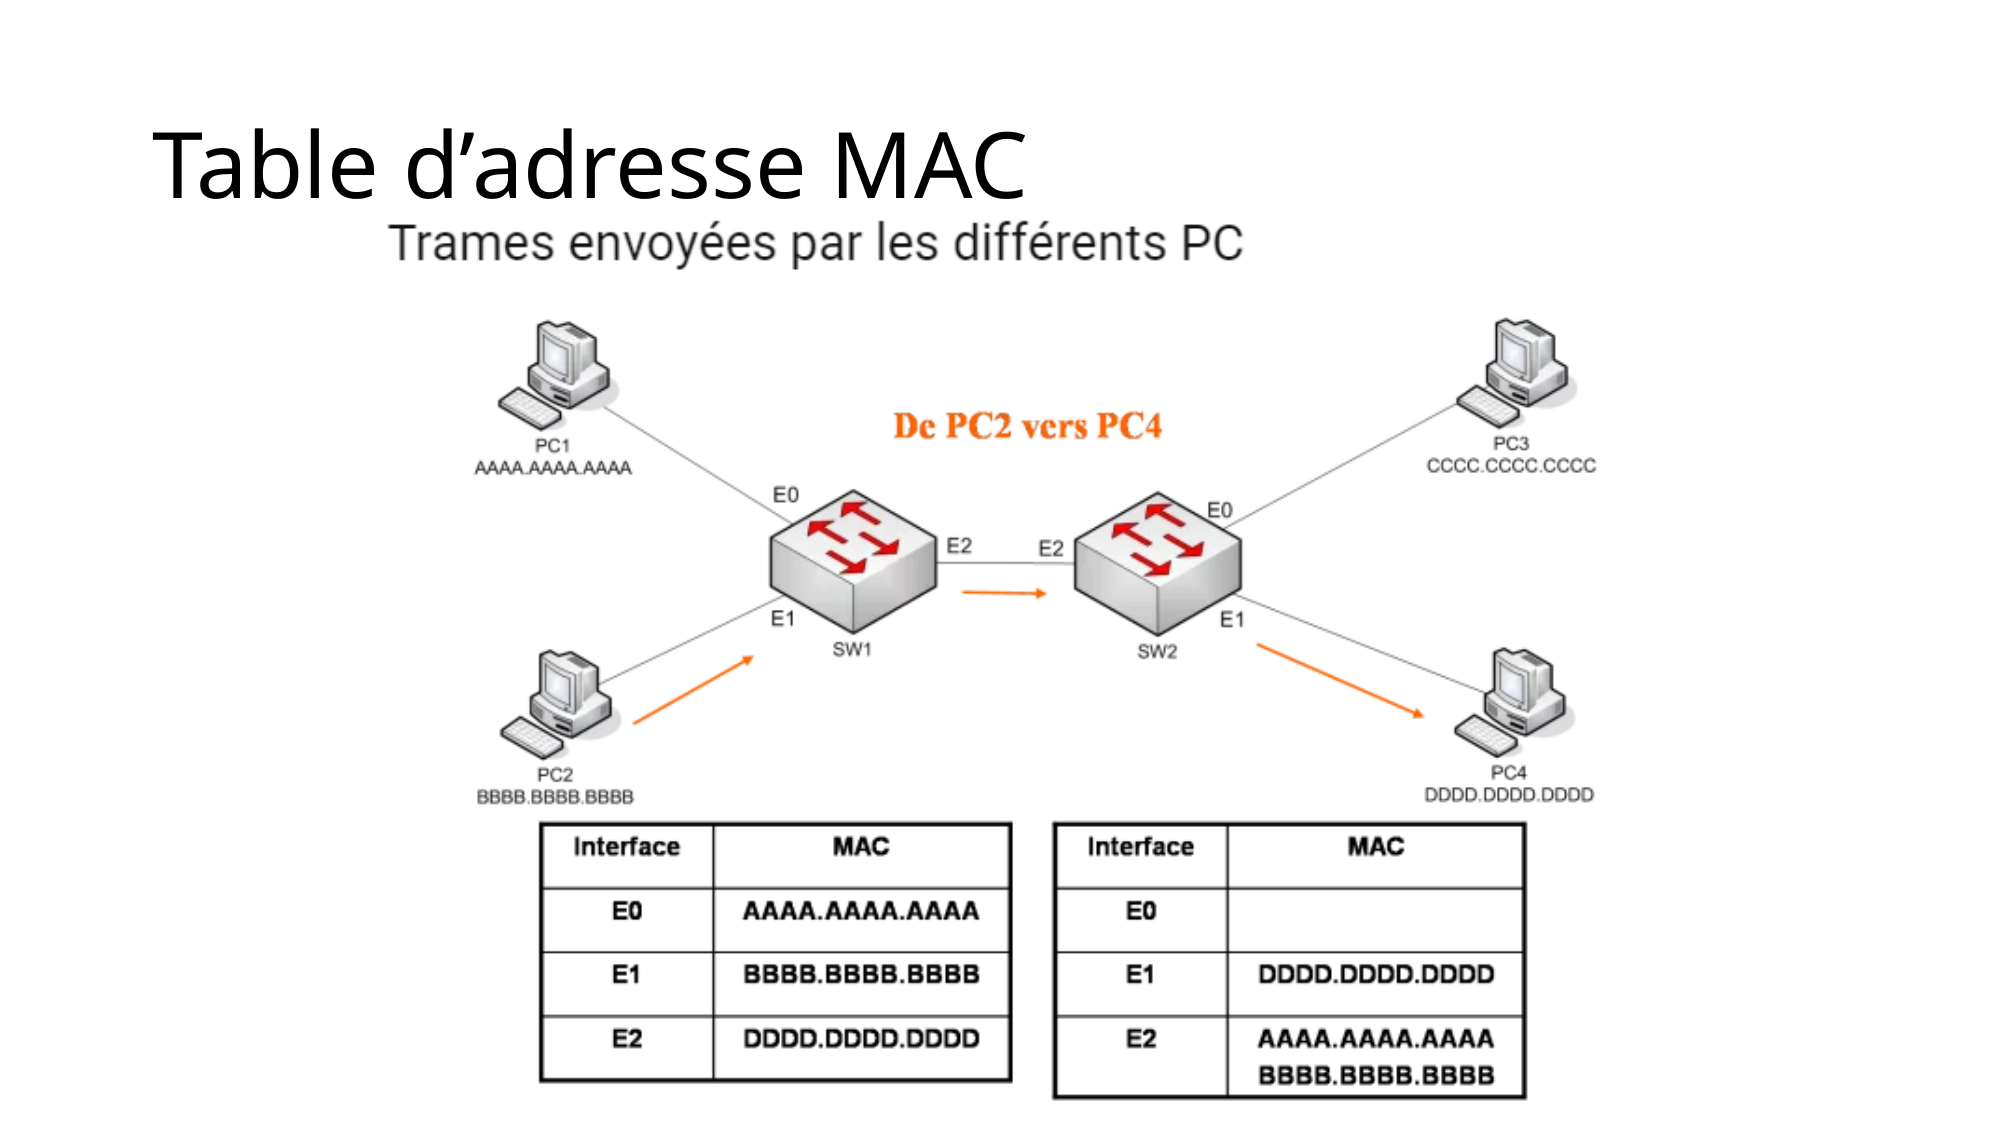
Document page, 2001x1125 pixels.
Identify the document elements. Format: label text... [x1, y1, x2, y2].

title Table d’adresse MAC [137, 59, 1863, 278]
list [381, 214, 1619, 1125]
